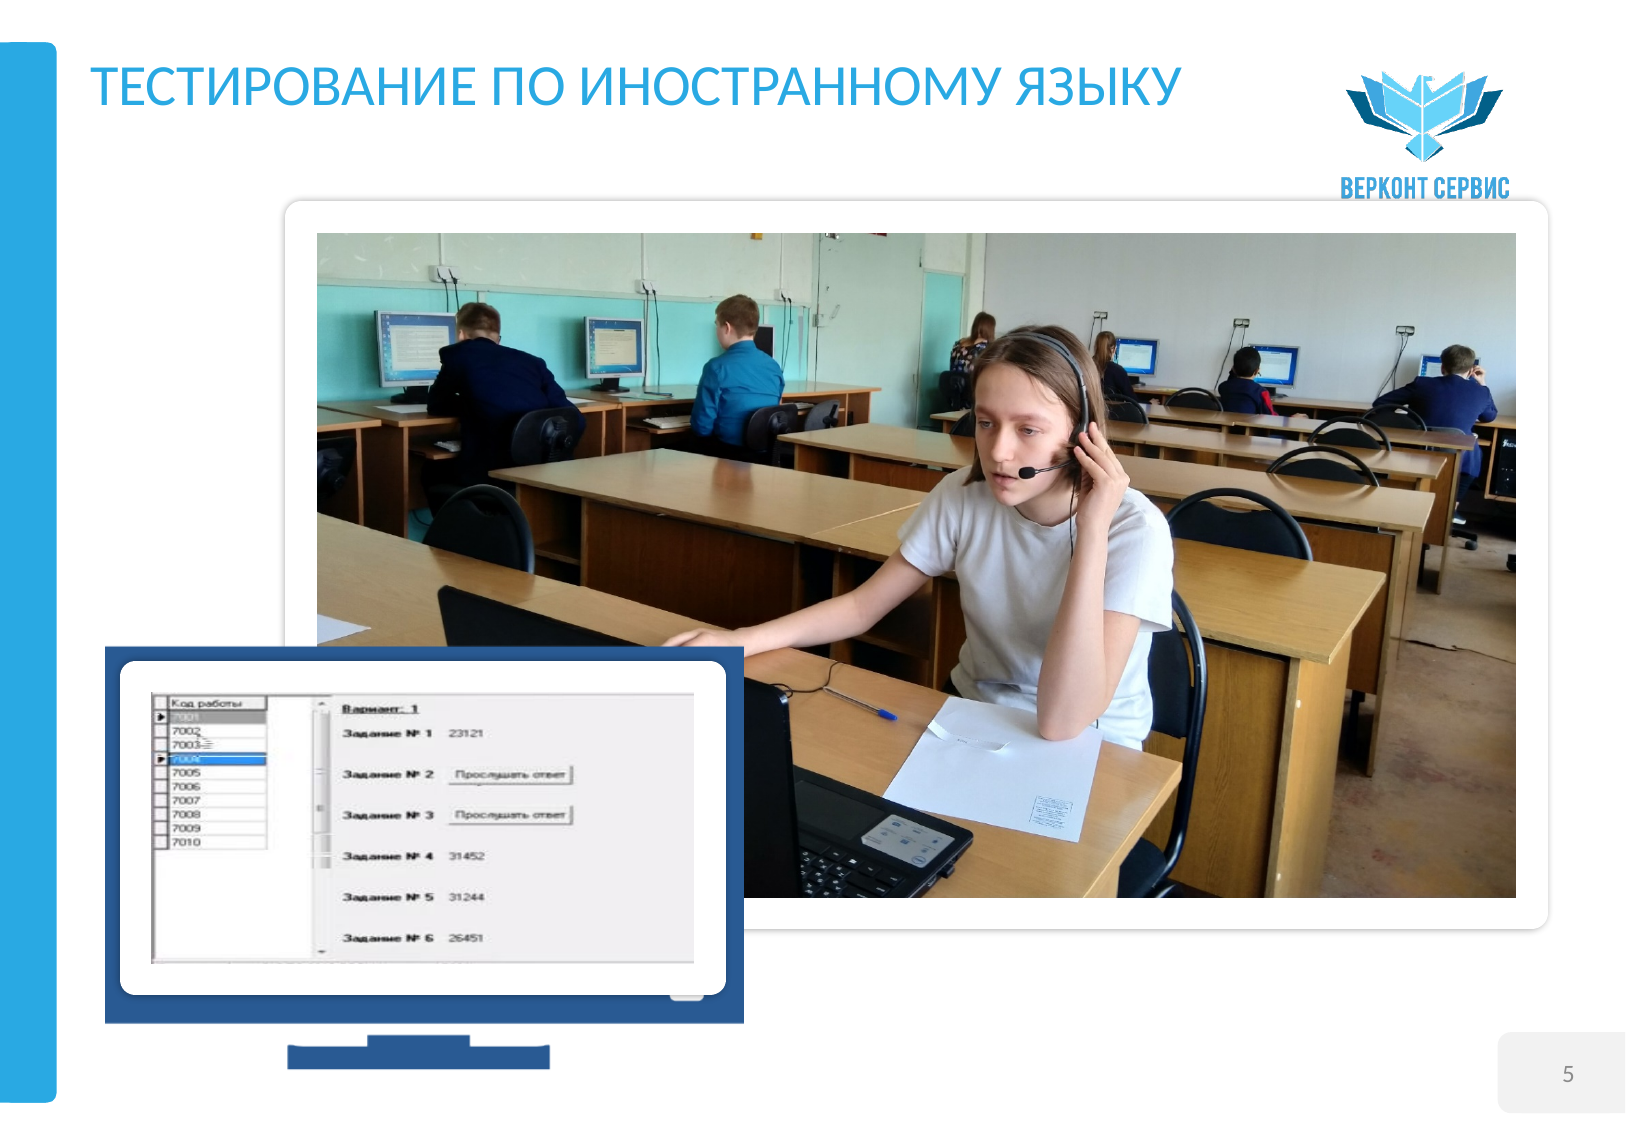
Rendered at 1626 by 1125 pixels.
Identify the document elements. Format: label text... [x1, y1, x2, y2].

picture [105, 538, 745, 1125]
slide_number 5 [1516, 1042, 1621, 1103]
picture [1307, 44, 1544, 205]
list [316, 232, 1517, 898]
title ТЕСТИРОВАНИЕ ПО ИНОСТРАННОМУ ЯЗЫКУ [75, 26, 1538, 138]
